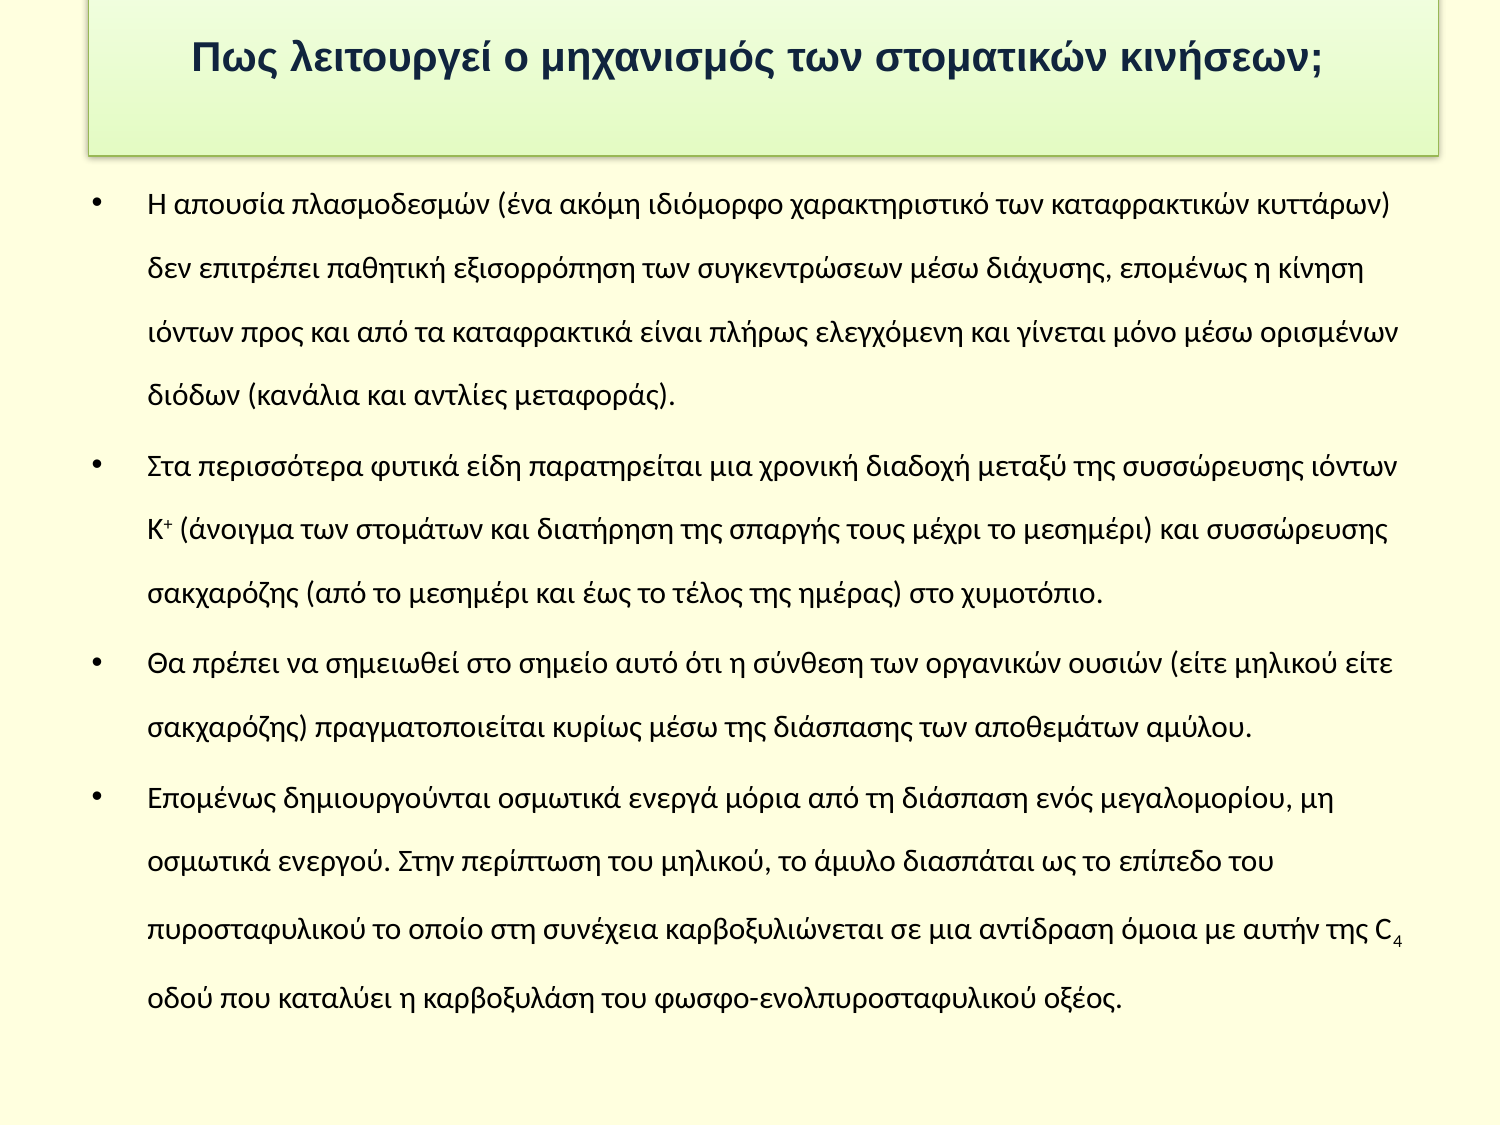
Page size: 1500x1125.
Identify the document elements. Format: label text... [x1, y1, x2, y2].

list Η απουσία πλασμοδεσμών (ένα ακόμη ιδιόμορφο χαρακτηριστικό των καταφρακτικών κυττάρων) δεν επιτρέπει παθητική εξισορρόπηση των συγκεντρώσεων μέσω διάχυσης, επομένως η κίνηση ιόντων προς και από τα καταφρακτικά είναι πλήρως ελεγχόμενη και γίνεται μόνο μέσω ορισμένων διόδων (κανάλια και αντλίες μεταφοράς). Στα περισσότερα φυτικά είδη παρατηρείται μια χρονική διαδοχή μεταξύ της συσσώρευσης ιόντων K+ (άνοιγμα των στομάτων και διατήρηση της σπαργής τους μέχρι το μεσημέρι) και συσσώρευσης σακχαρόζης (από το μεσημέρι και έως το τέλος της ημέρας) στο χυμοτόπιο. Θα πρέπει να σημειωθεί στο σημείο αυτό ότι η σύνθεση των οργανικών ουσιών (είτε μηλικού είτε σακχαρόζης) πραγματοποιείται κυρίως μέσω της διάσπασης των αποθεμάτων αμύλου. Επομένως δημιουργούνται οσμωτικά ενεργά μόρια από τη διάσπαση ενός μεγαλομορίου, μη οσμωτικά ενεργού. Στην περίπτωση του μηλικού, το άμυλο διασπάται ως το επίπεδο του πυροσταφυλικού το οποίο στη συνέχεια καρβοξυλιώνεται σε μια αντίδραση όμοια με αυτήν της C4 οδού που καταλύει η καρβοξυλάση του φωσφο-ενολπυροσταφυλικού οξέος. [76, 149, 1427, 1059]
title Πως λειτουργεί ο μηχανισμός των στοματικών κινήσεων; [88, 0, 1439, 157]
